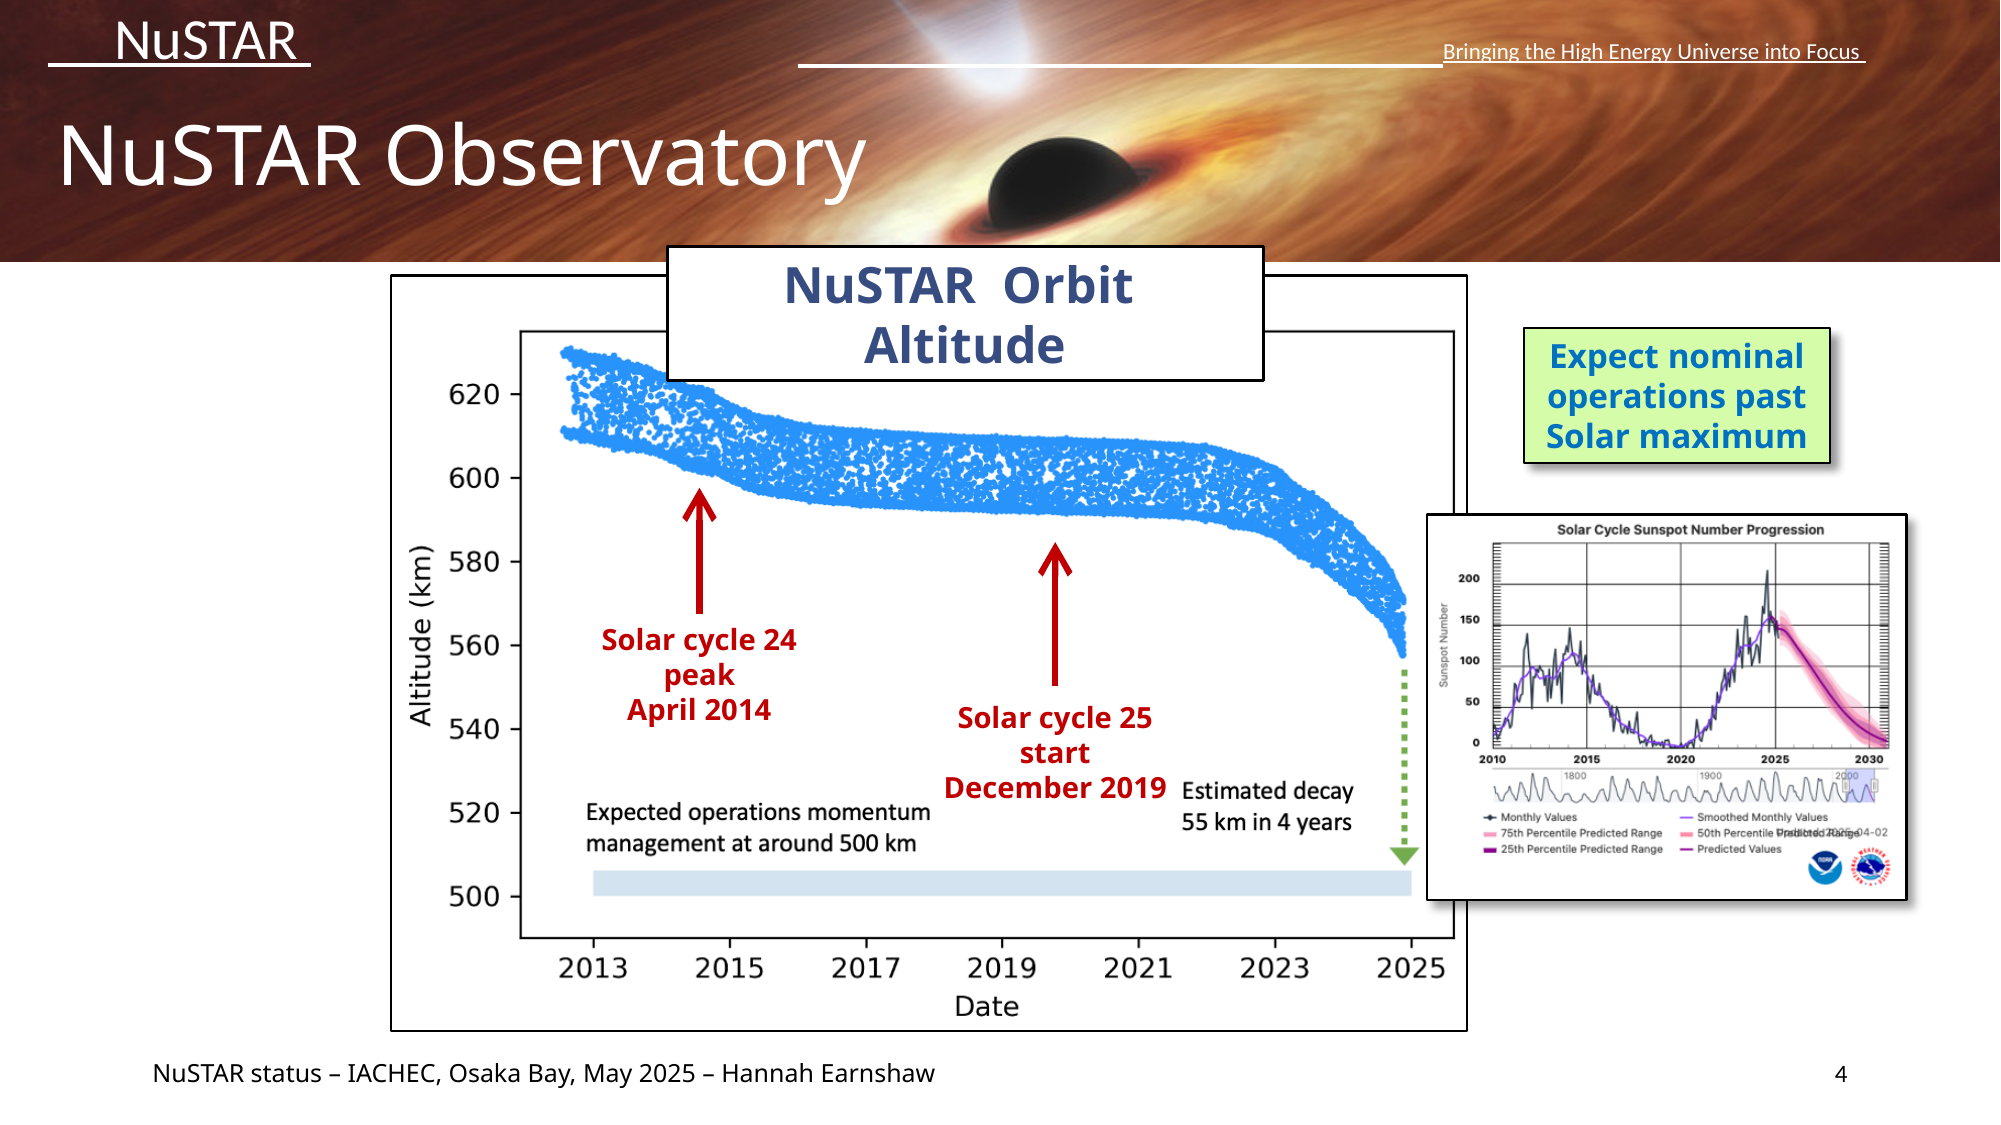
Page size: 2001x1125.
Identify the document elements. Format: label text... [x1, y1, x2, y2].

slide_number 4 [1412, 1042, 1863, 1103]
text_box NuSTAR Orbit Altitude [667, 246, 1264, 276]
picture [392, 276, 1906, 1030]
footer NuSTAR status – IACHEC, Osaka Bay, May 2025 – Hannah Earnshaw [137, 1042, 1338, 1103]
text_box NuSTAR Observatory [41, 95, 883, 210]
text_box Expect nominal operations past Solar maximum [1523, 328, 1831, 463]
